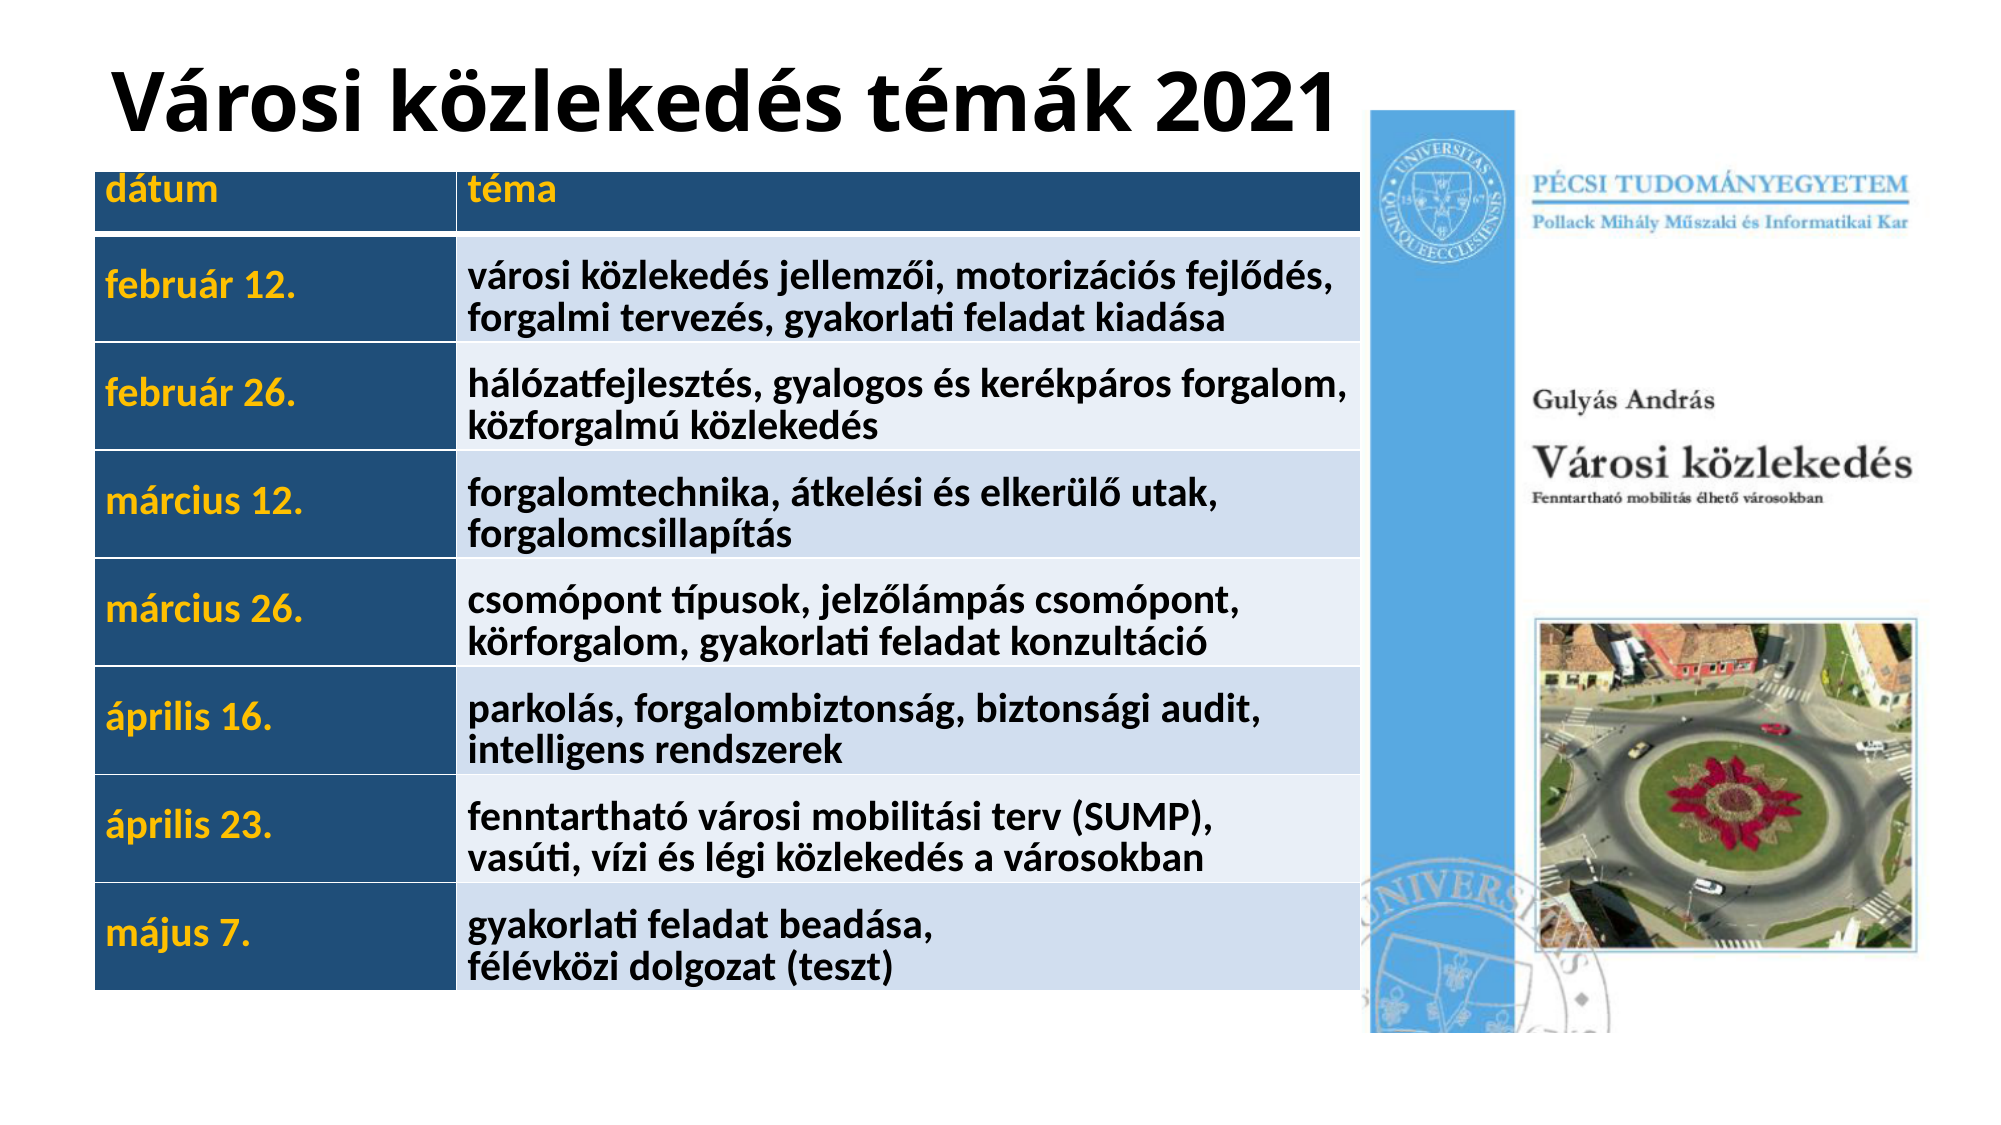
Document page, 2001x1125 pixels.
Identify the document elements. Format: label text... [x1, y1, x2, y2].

table_cell hálózatfejlesztés, gyalogos és kerékpáros forgalom, közforgalmú közlekedés [457, 343, 1360, 449]
table_cell forgalomtechnika, átkelési és elkerülő utak, forgalomcsillapítás [457, 451, 1360, 557]
table_cell április 23. [95, 775, 456, 882]
picture [1361, 105, 1938, 1033]
table_cell parkolás, forgalombiztonság, biztonsági audit, intelligens rendszerek [457, 667, 1360, 774]
table_cell városi közlekedés jellemzői, motorizációs fejlődés, forgalmi tervezés, gyakorlati feladat kiadása [457, 237, 1360, 341]
table_cell február 26. [95, 343, 456, 449]
table_cell gyakorlati feladat beadása, félévközi dolgozat (teszt) [457, 883, 1360, 990]
table_cell fenntartható városi mobilitási terv (SUMP), vasúti, vízi és légi közlekedés a városokban [457, 775, 1360, 882]
table_cell február 12. [95, 237, 456, 341]
table_header dátum [95, 172, 456, 231]
table_cell március 26. [95, 559, 456, 665]
table_cell csomópont típusok, jelzőlámpás csomópont, körforgalom, gyakorlati feladat konzultáció [457, 559, 1360, 665]
table_header téma [457, 172, 1360, 231]
table_cell április 16. [95, 667, 456, 774]
table_cell március 12. [95, 451, 456, 557]
title Városi közlekedés témák 2021 [93, 52, 1362, 158]
table_cell május 7. [95, 883, 456, 990]
